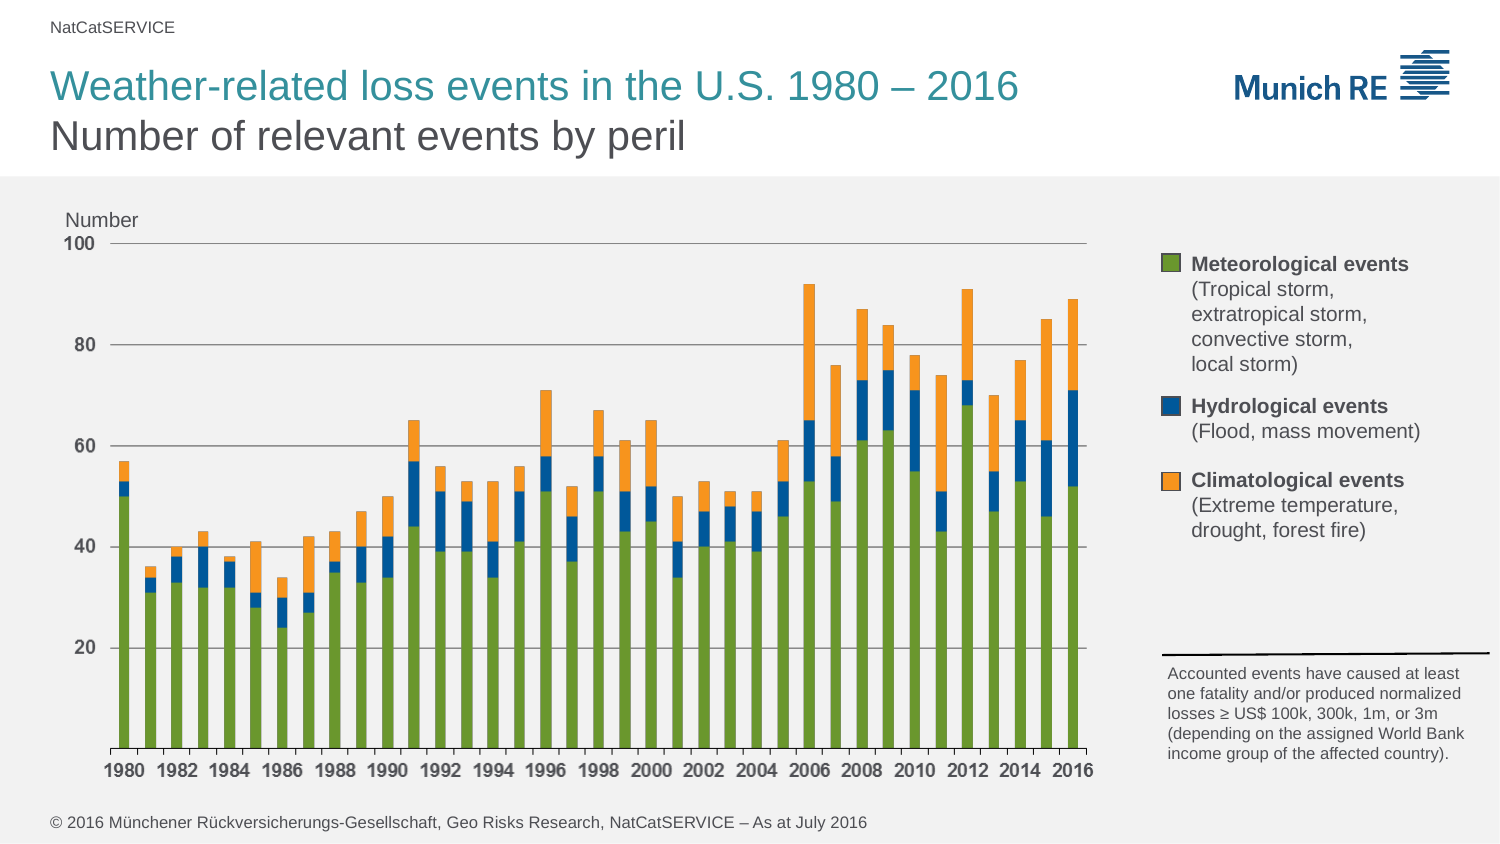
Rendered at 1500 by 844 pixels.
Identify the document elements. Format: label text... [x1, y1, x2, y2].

picture [41, 233, 1106, 797]
title Weather-related loss events in the U.S. 1980 – 2016 Number of relevant events by peril [50, 59, 1173, 151]
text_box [1162, 242, 1455, 551]
text_box Accounted events have caused at least one fatality and/or produced normalized losses ≥ US$ 100k, 300k, 1m, or 3m (depending on the assigned World Bank income group of the affected country). [1152, 655, 1490, 771]
text_box Number [50, 199, 174, 233]
